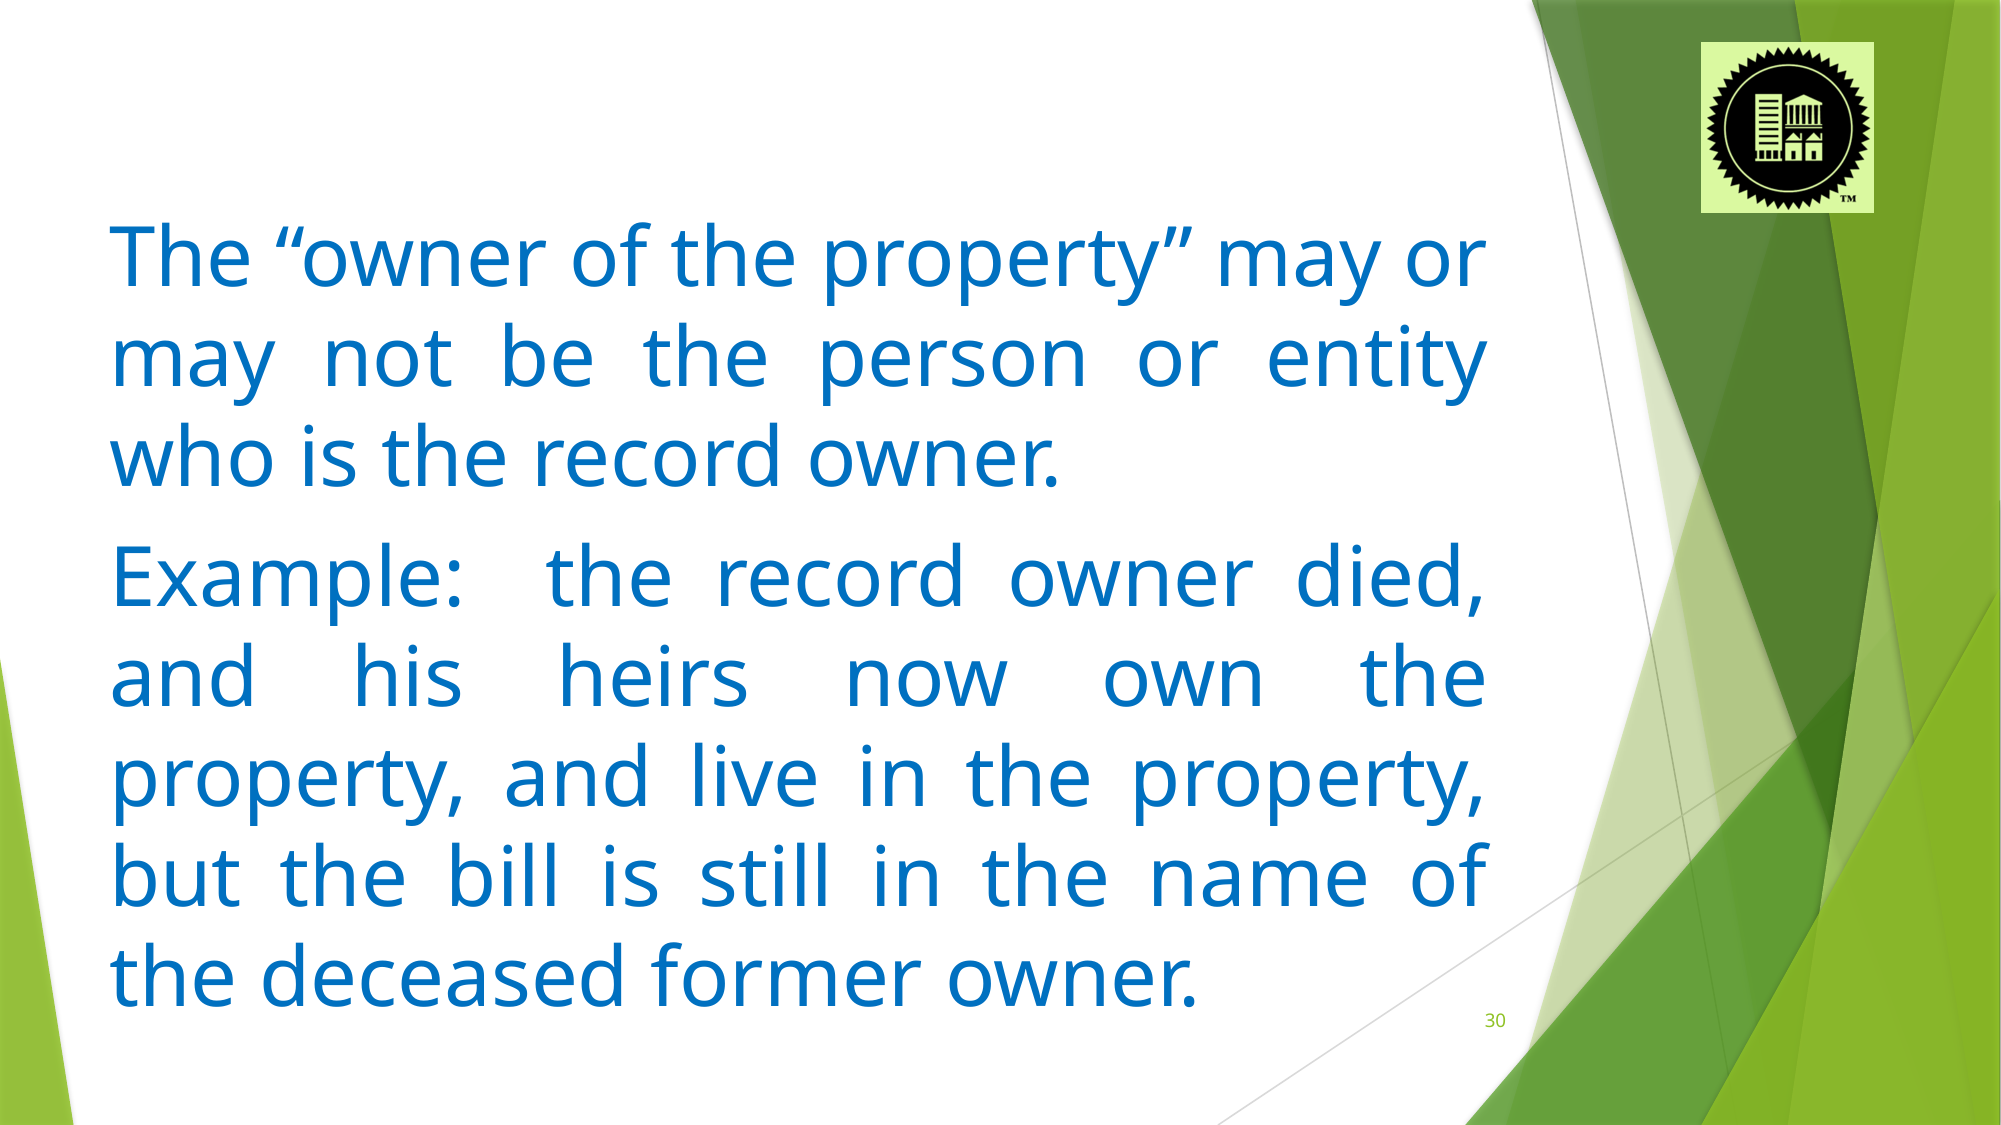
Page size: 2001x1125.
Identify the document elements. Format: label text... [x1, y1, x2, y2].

slide_number 30 [1409, 991, 1522, 1051]
picture [1701, 42, 1874, 213]
list The “owner of the property” may or may not be the person or entity who is the record owner. Example: the record owner died, and his heirs now own the property, and live in the property, but the bill is still in the name of the deceased former owner. [94, 195, 1505, 1125]
